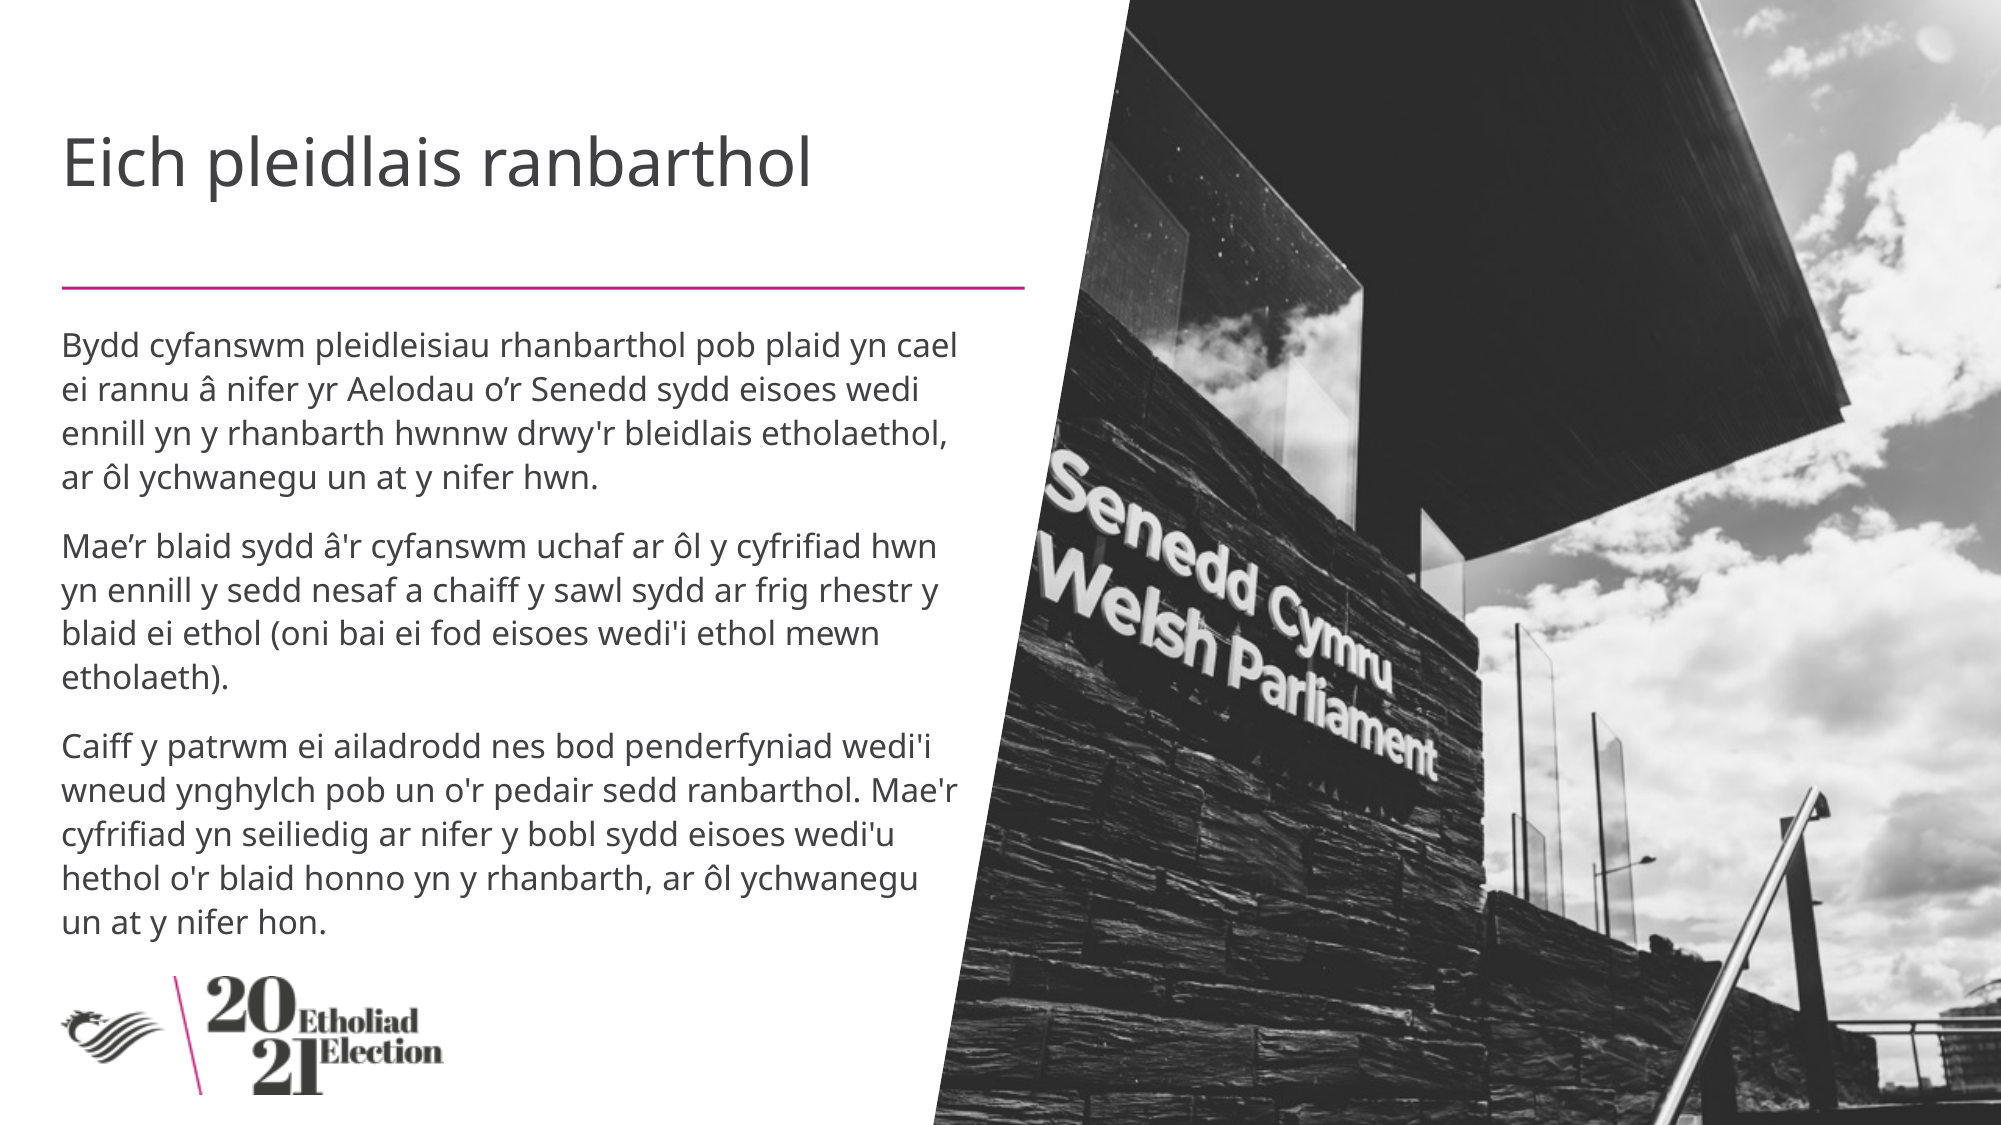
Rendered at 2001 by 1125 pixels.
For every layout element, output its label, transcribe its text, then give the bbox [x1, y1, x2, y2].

title Eich pleidlais ranbarthol [60, 55, 933, 257]
picture [933, 0, 2001, 1125]
picture [60, 976, 444, 1095]
list Bydd cyfanswm pleidleisiau rhanbarthol pob plaid yn cael ei rannu â nifer yr Aelodau o’r Senedd sydd eisoes wedi ennill yn y rhanbarth hwnnw drwy'r bleidlais etholaethol, ar ôl ychwanegu un at y nifer hwn. Mae’r blaid sydd â'r cyfanswm uchaf ar ôl y cyfrifiad hwn yn ennill y sedd nesaf a chaiff y sawl sydd ar frig rhestr y blaid ei ethol (oni bai ei fod eisoes wedi'i ethol mewn etholaeth). Caiff y patrwm ei ailadrodd nes bod penderfyniad wedi'i wneud ynghylch pob un o'r pedair sedd ranbarthol. Mae'r cyfrifiad yn seiliedig ar nifer y bobl sydd eisoes wedi'u hethol o'r blaid honno yn y rhanbarth, ar ôl ychwanegu un at y nifer hon. [60, 320, 933, 947]
